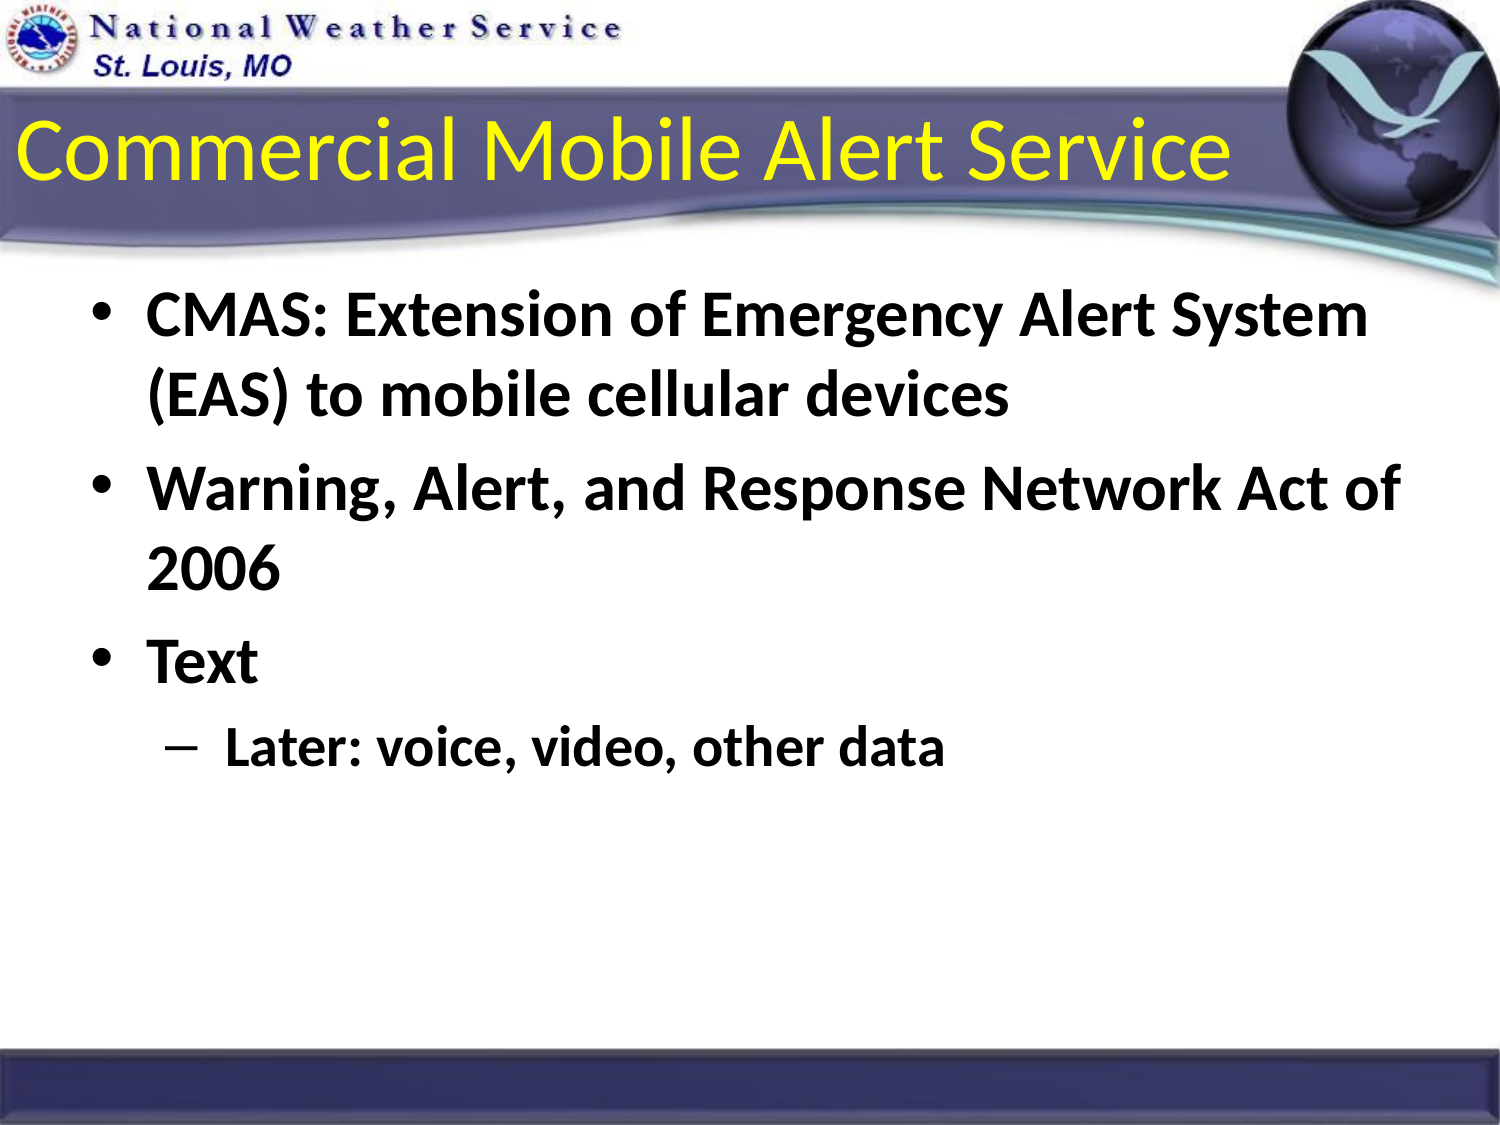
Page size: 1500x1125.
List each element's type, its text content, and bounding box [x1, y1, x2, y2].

title Commercial Mobile Alert Service [0, 87, 1300, 200]
picture [0, 0, 1500, 1125]
list CMAS: Extension of Emergency Alert System (EAS) to mobile cellular devices Warning, Alert, and Response Network Act of 2006 Text Later: voice, video, other data [75, 262, 1425, 729]
